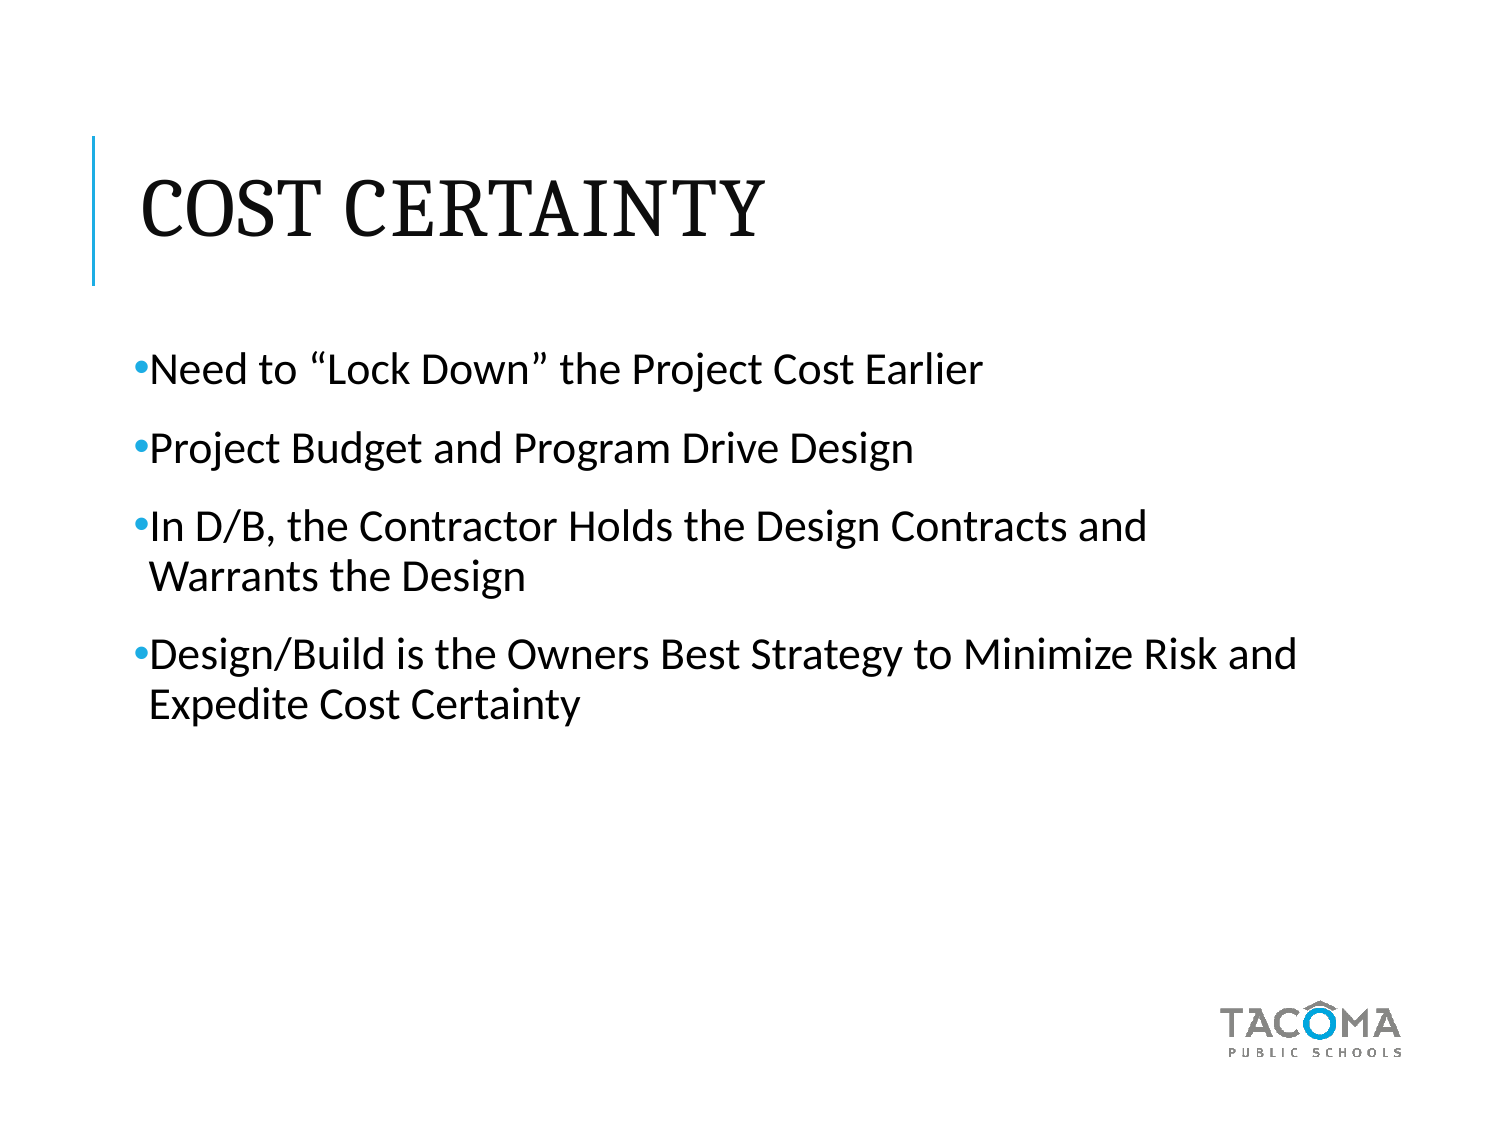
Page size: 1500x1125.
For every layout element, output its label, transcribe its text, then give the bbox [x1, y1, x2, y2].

title Cost Certainty [126, 137, 1322, 288]
picture [1212, 995, 1410, 1063]
list Need to “Lock Down” the Project Cost Earlier Project Budget and Program Drive Design In D/B, the Contractor Holds the Design Contracts and Warrants the Design Design/Build is the Owners Best Strategy to Minimize Risk and Expedite Cost Certainty [126, 337, 1322, 938]
